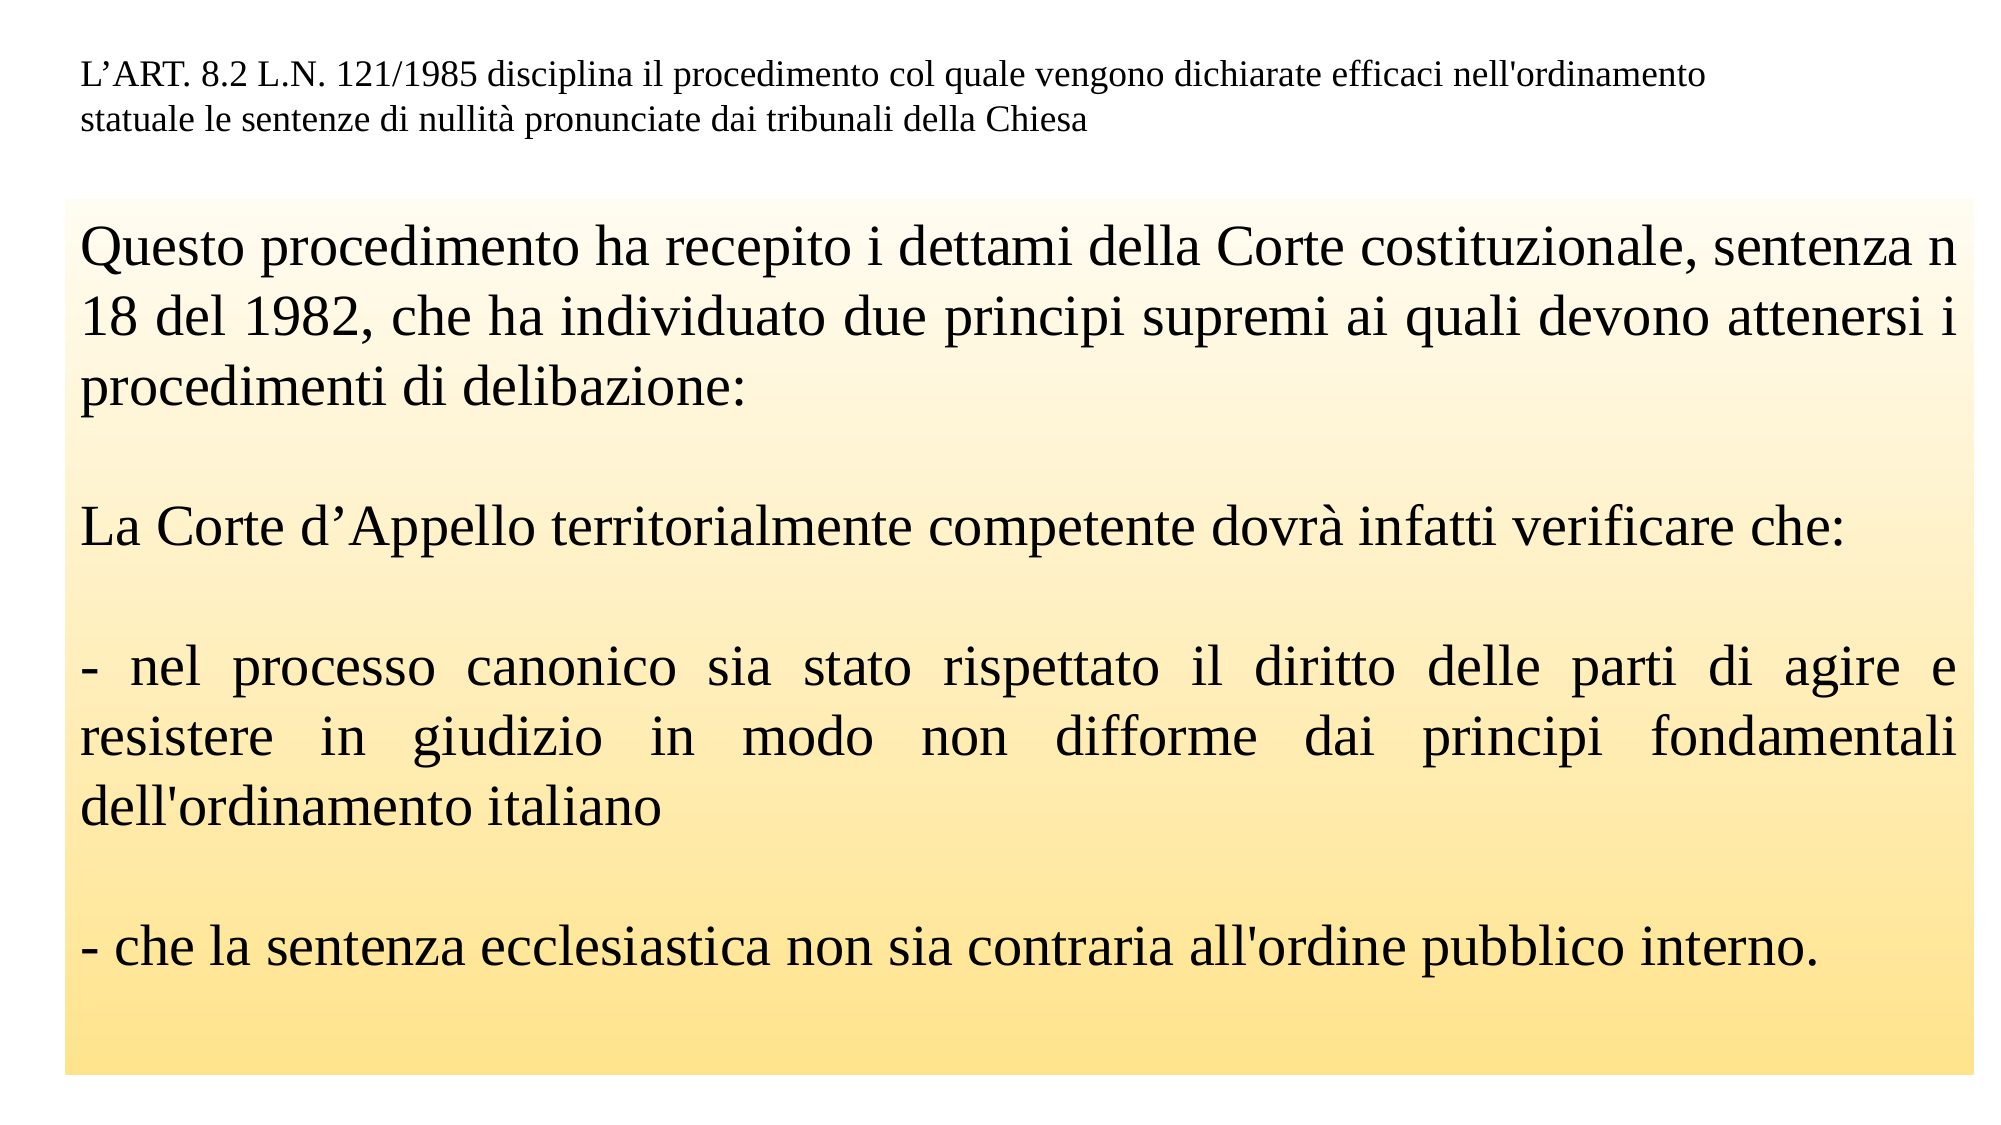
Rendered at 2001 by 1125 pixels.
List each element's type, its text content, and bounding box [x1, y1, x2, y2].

text_box Questo procedimento ha recepito i dettami della Corte costituzionale, sentenza n 18 del 1982, che ha individuato due principi supremi ai quali devono attenersi i procedimenti di delibazione: La Corte d’Appello territorialmente competente dovrà infatti verificare che: - nel processo canonico sia stato rispettato il diritto delle parti di agire e resistere in giudizio in modo non difforme dai principi fondamentali dell'ordinamento italiano - che la sentenza ecclesiastica non sia contraria all'ordine pubblico interno. [65, 199, 1974, 1075]
text_box L’ART. 8.2 L.N. 121/1985 disciplina il procedimento col quale vengono dichiarate efficaci nell'ordinamento statuale le sentenze di nullità pronunciate dai tribunali della Chiesa [65, 41, 1846, 147]
